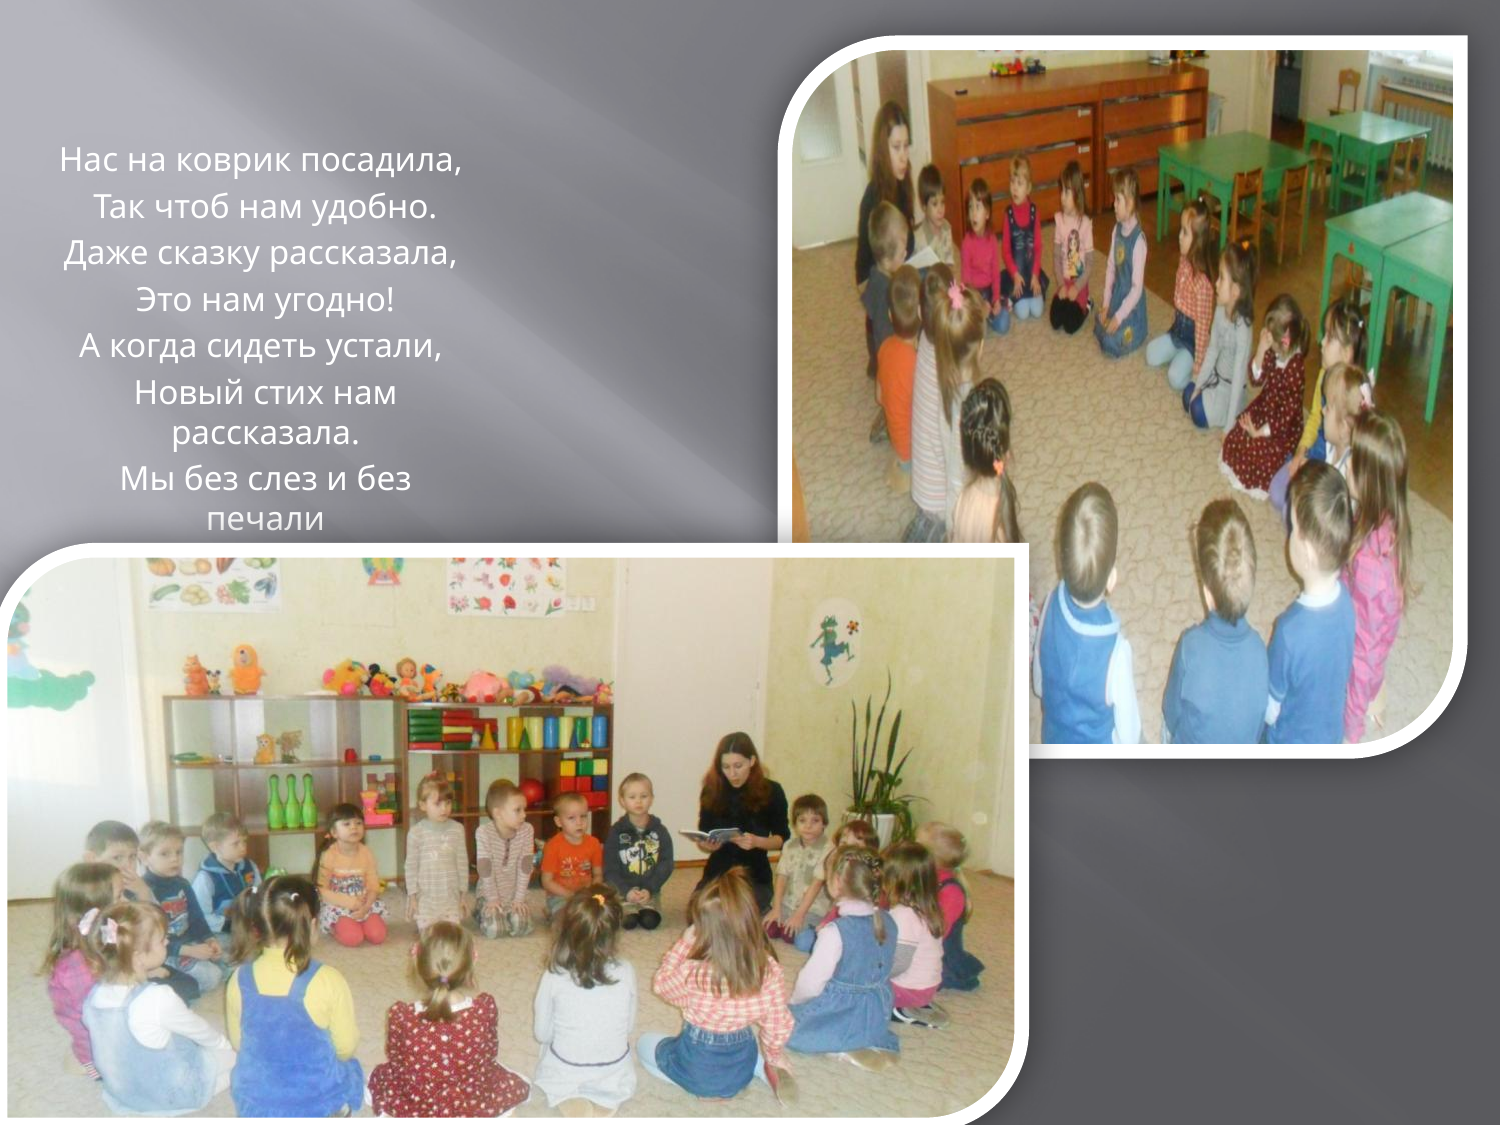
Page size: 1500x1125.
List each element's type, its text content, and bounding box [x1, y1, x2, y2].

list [784, 42, 1461, 752]
list Нас на коврик посадила, Так чтоб нам удобно. Даже сказку рассказала, Это нам угодно! А когда сидеть устали, Новый стих нам рассказала. Мы без слез и без печали Сами все запоминали. [41, 42, 491, 529]
picture [0, 549, 1022, 1125]
